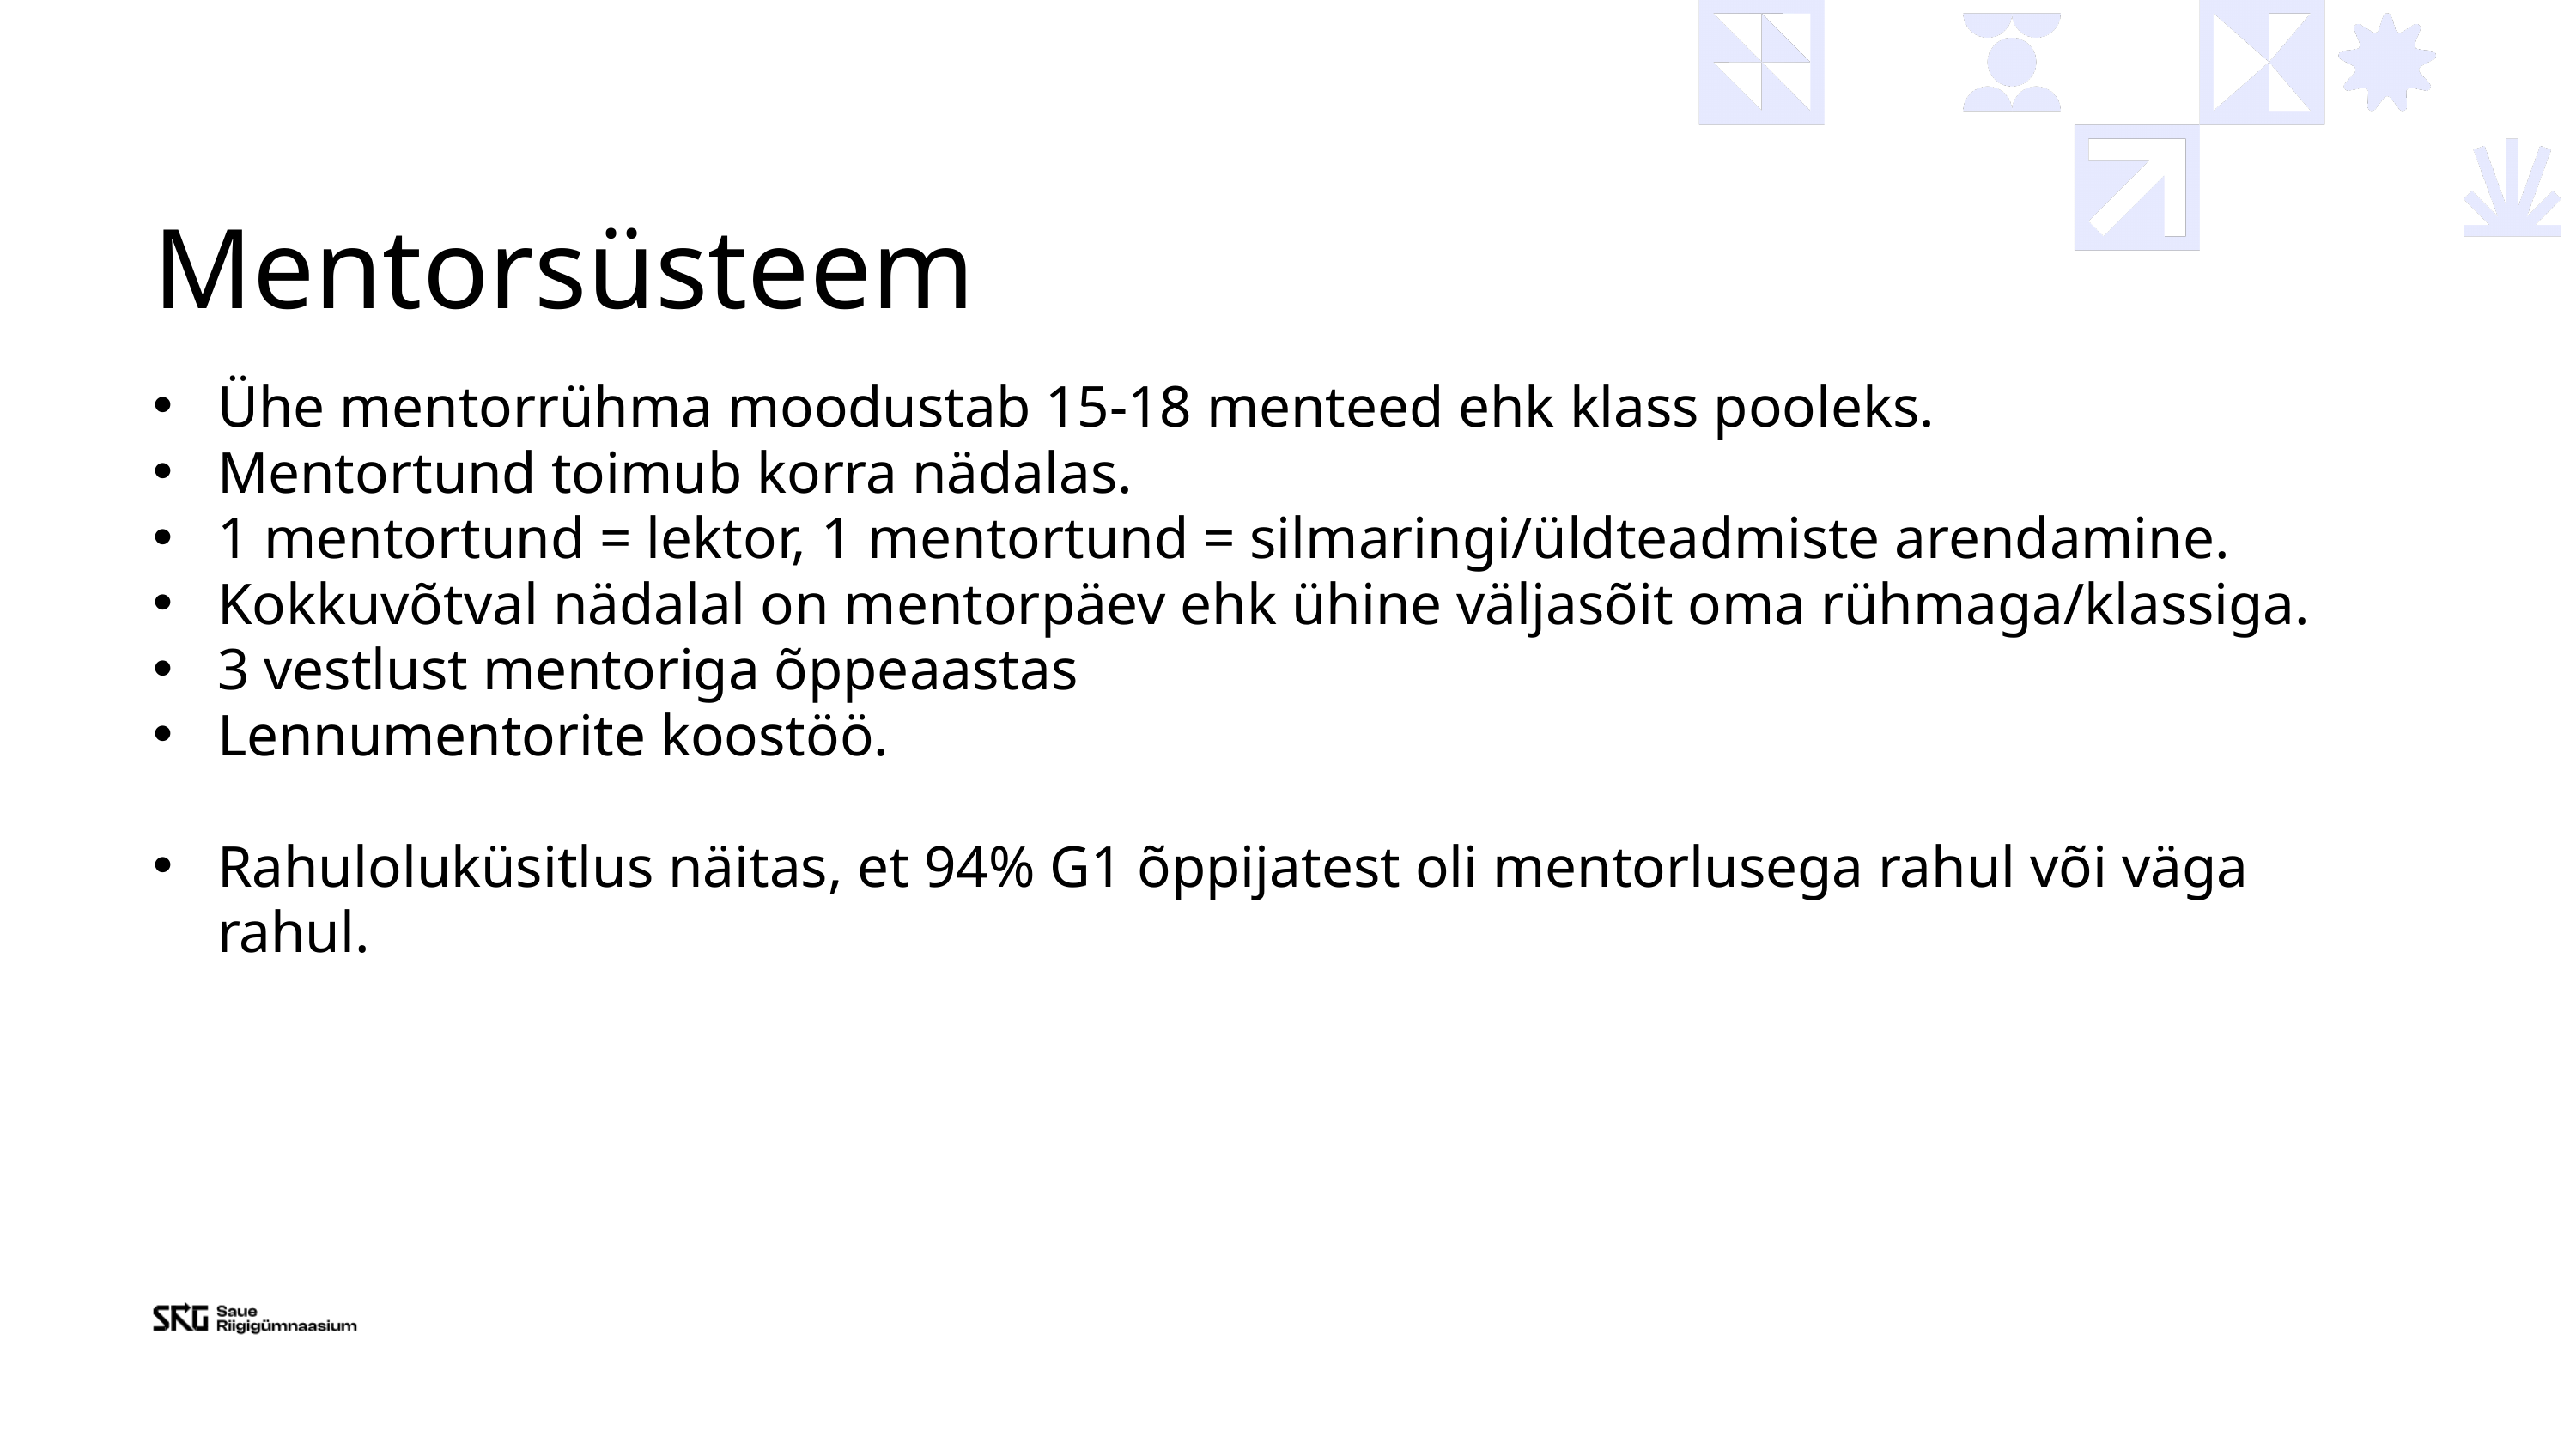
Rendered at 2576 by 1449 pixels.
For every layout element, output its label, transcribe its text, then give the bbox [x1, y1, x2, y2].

text_box Ühe mentorrühma moodustab 15-18 menteed ehk klass pooleks. Mentortund toimub korra nädalas. 1 mentortund = lektor, 1 mentortund = silmaringi/üldteadmiste arendamine. Kokkuvõtval nädalal on mentorpäev ehk ühine väljasõit oma rühmaga/klassiga. 3 vestlust mentoriga õppeaastas Lennumentorite koostöö. Rahuloluküsitlus näitas, et 94% G1 õppijatest oli mentorlusega rahul või väga rahul. [153, 373, 2390, 1302]
picture [0, 1302, 2576, 1449]
text_box Mentorsüsteem [153, 198, 2014, 330]
picture [1698, 0, 2575, 251]
